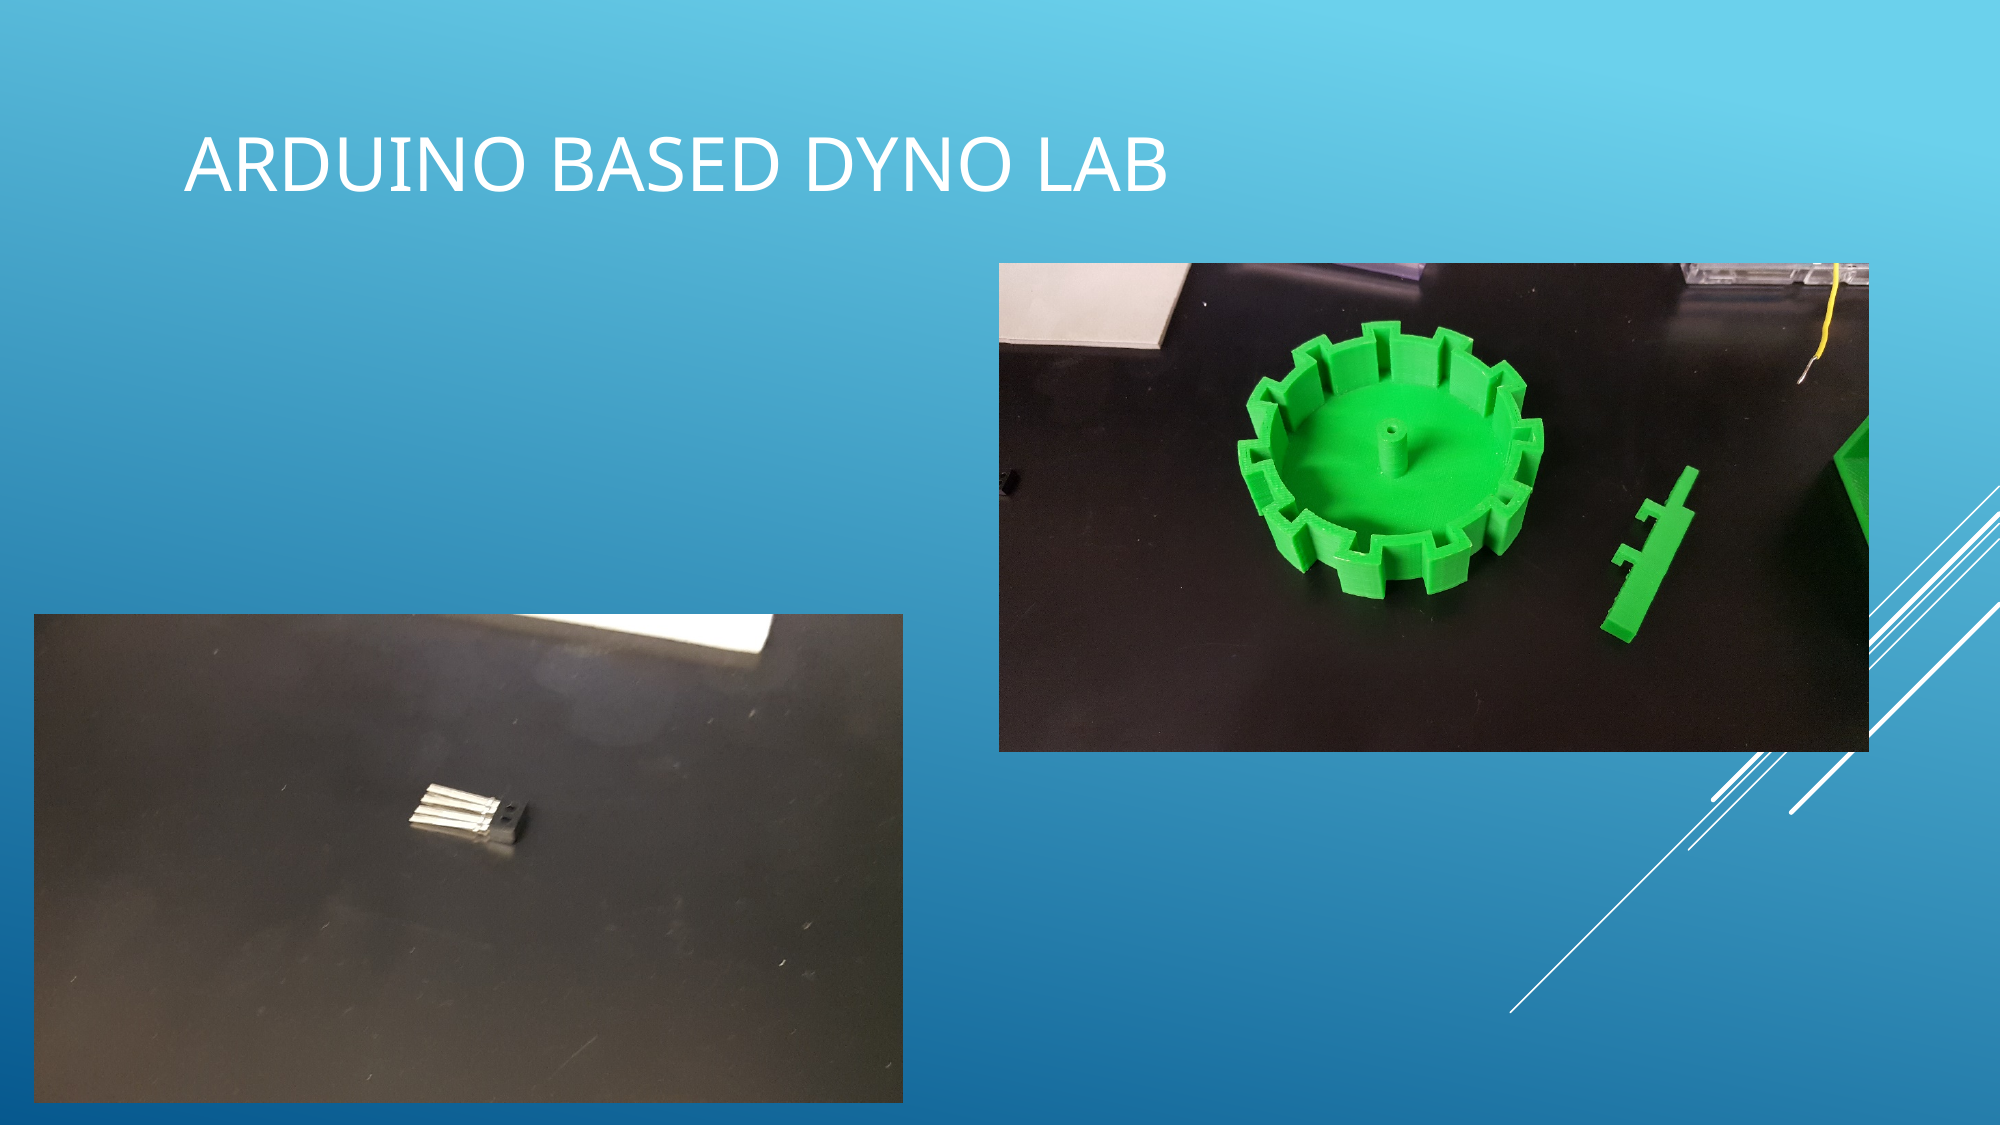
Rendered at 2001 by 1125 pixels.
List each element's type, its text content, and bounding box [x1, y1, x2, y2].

title Arduino Based Dyno Lab [149, 37, 1550, 286]
picture [999, 263, 1869, 753]
picture [34, 614, 903, 1104]
